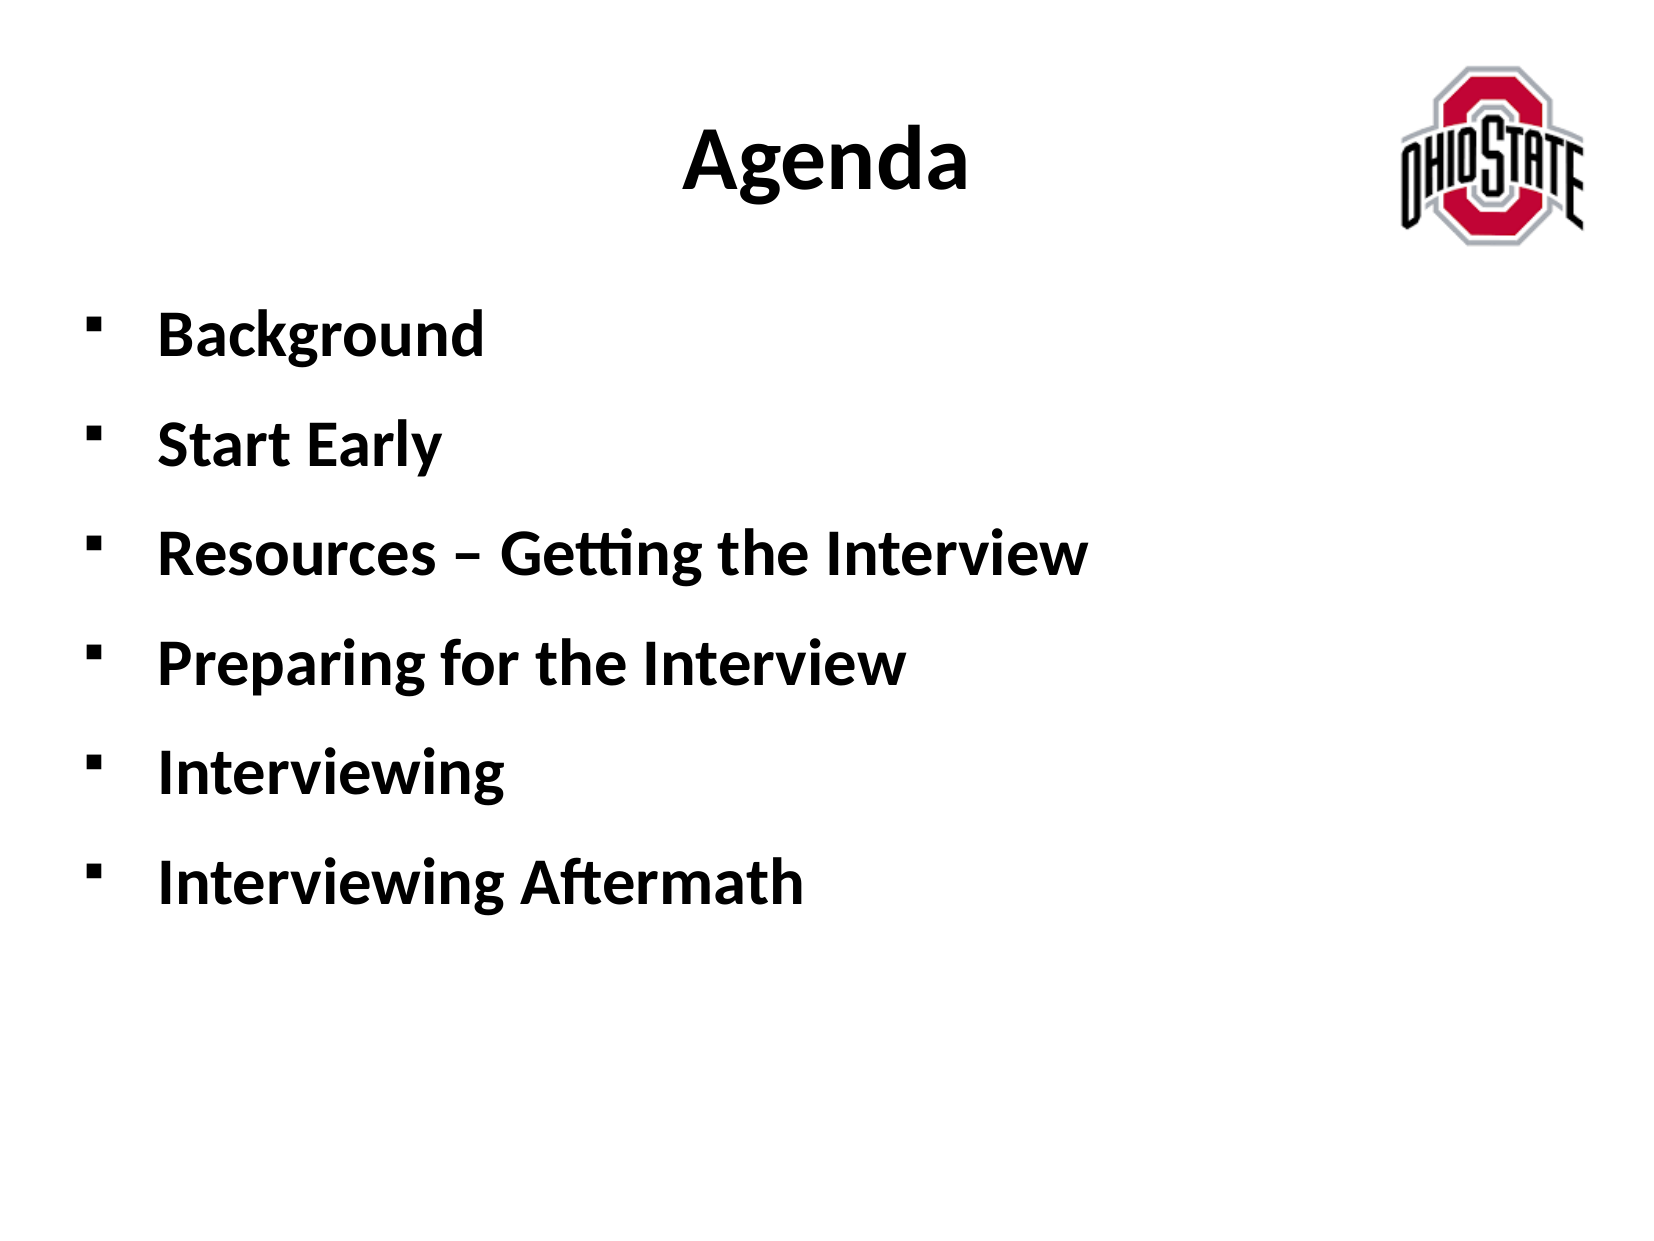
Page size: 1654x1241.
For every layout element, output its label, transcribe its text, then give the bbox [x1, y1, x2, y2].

title Agenda [82, 49, 1571, 257]
list Background Start Early Resources – Getting the Interview Preparing for the Interview Interviewing Interviewing Aftermath [82, 290, 1571, 923]
picture [1394, 60, 1591, 253]
